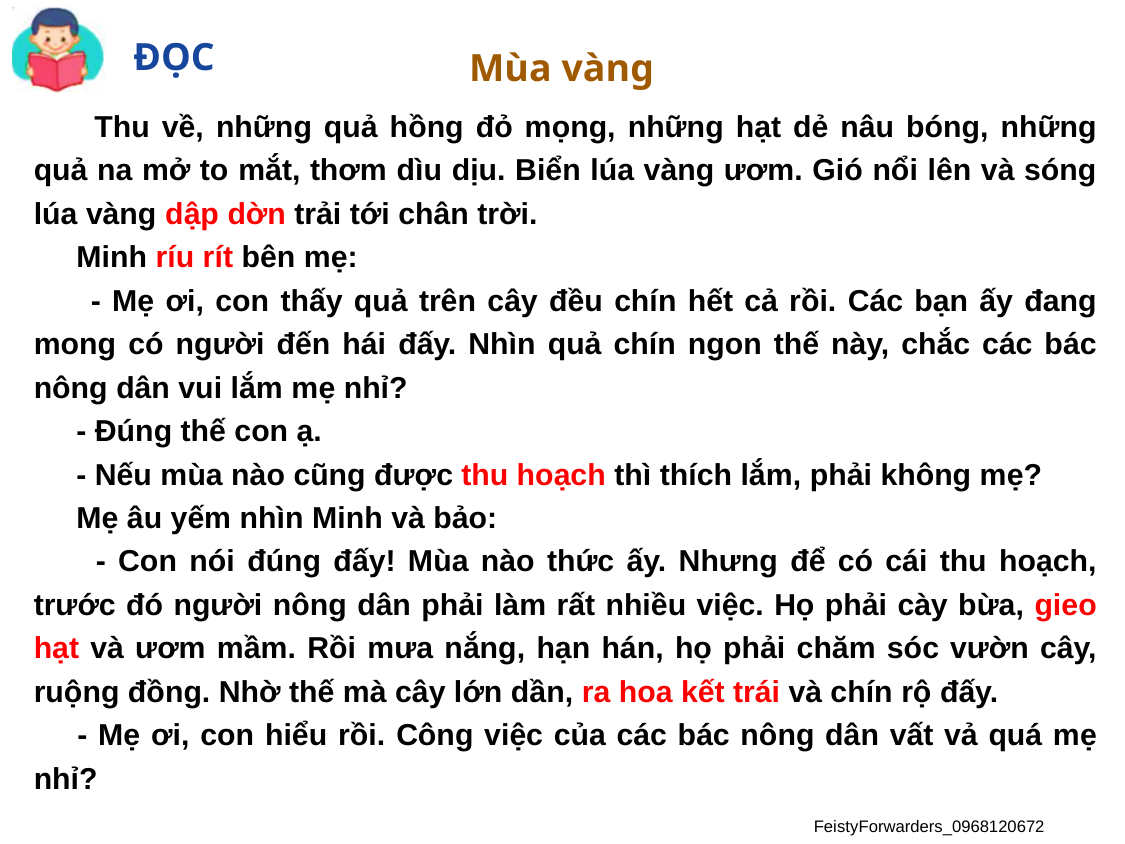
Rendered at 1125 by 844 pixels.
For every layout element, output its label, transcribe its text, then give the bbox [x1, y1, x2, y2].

text_box Thu về, những quả hồng đỏ mọng, những hạt dẻ nâu bóng, những quả na mở to mắt, thơm dìu dịu. Biển lúa vàng ươm. Gió nổi lên và sóng lúa vàng dập dờn trải tới chân trời. Minh ríu rít bên mẹ: - Mẹ ơi, con thấy quả trên cây đều chín hết cả rồi. Các bạn ấy đang mong có người đến hái đấy. Nhìn quả chín ngon thế này, chắc các bác nông dân vui lắm mẹ nhỉ? - Đúng thế con ạ. - Nếu mùa nào cũng được thu hoạch thì thích lắm, phải không mẹ? Mẹ âu yếm nhìn Minh và bảo: - Con nói đúng đấy! Mùa nào thức ấy. Nhưng để có cái thu hoạch, trước đó người nông dân phải làm rất nhiều việc. Họ phải cày bừa, gieo hạt và ươm mầm. Rồi mưa nắng, hạn hán, họ phải chăm sóc vườn cây, ruộng đồng. Nhờ thế mà cây lớn dần, ra hoa kết trái và chín rộ đấy. - Mẹ ơi, con hiểu rồi. Công việc của các bác nông dân vất vả quá mẹ nhỉ? [11, 92, 1112, 803]
text_box Mùa vàng [392, 14, 732, 92]
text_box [11, 2, 242, 94]
